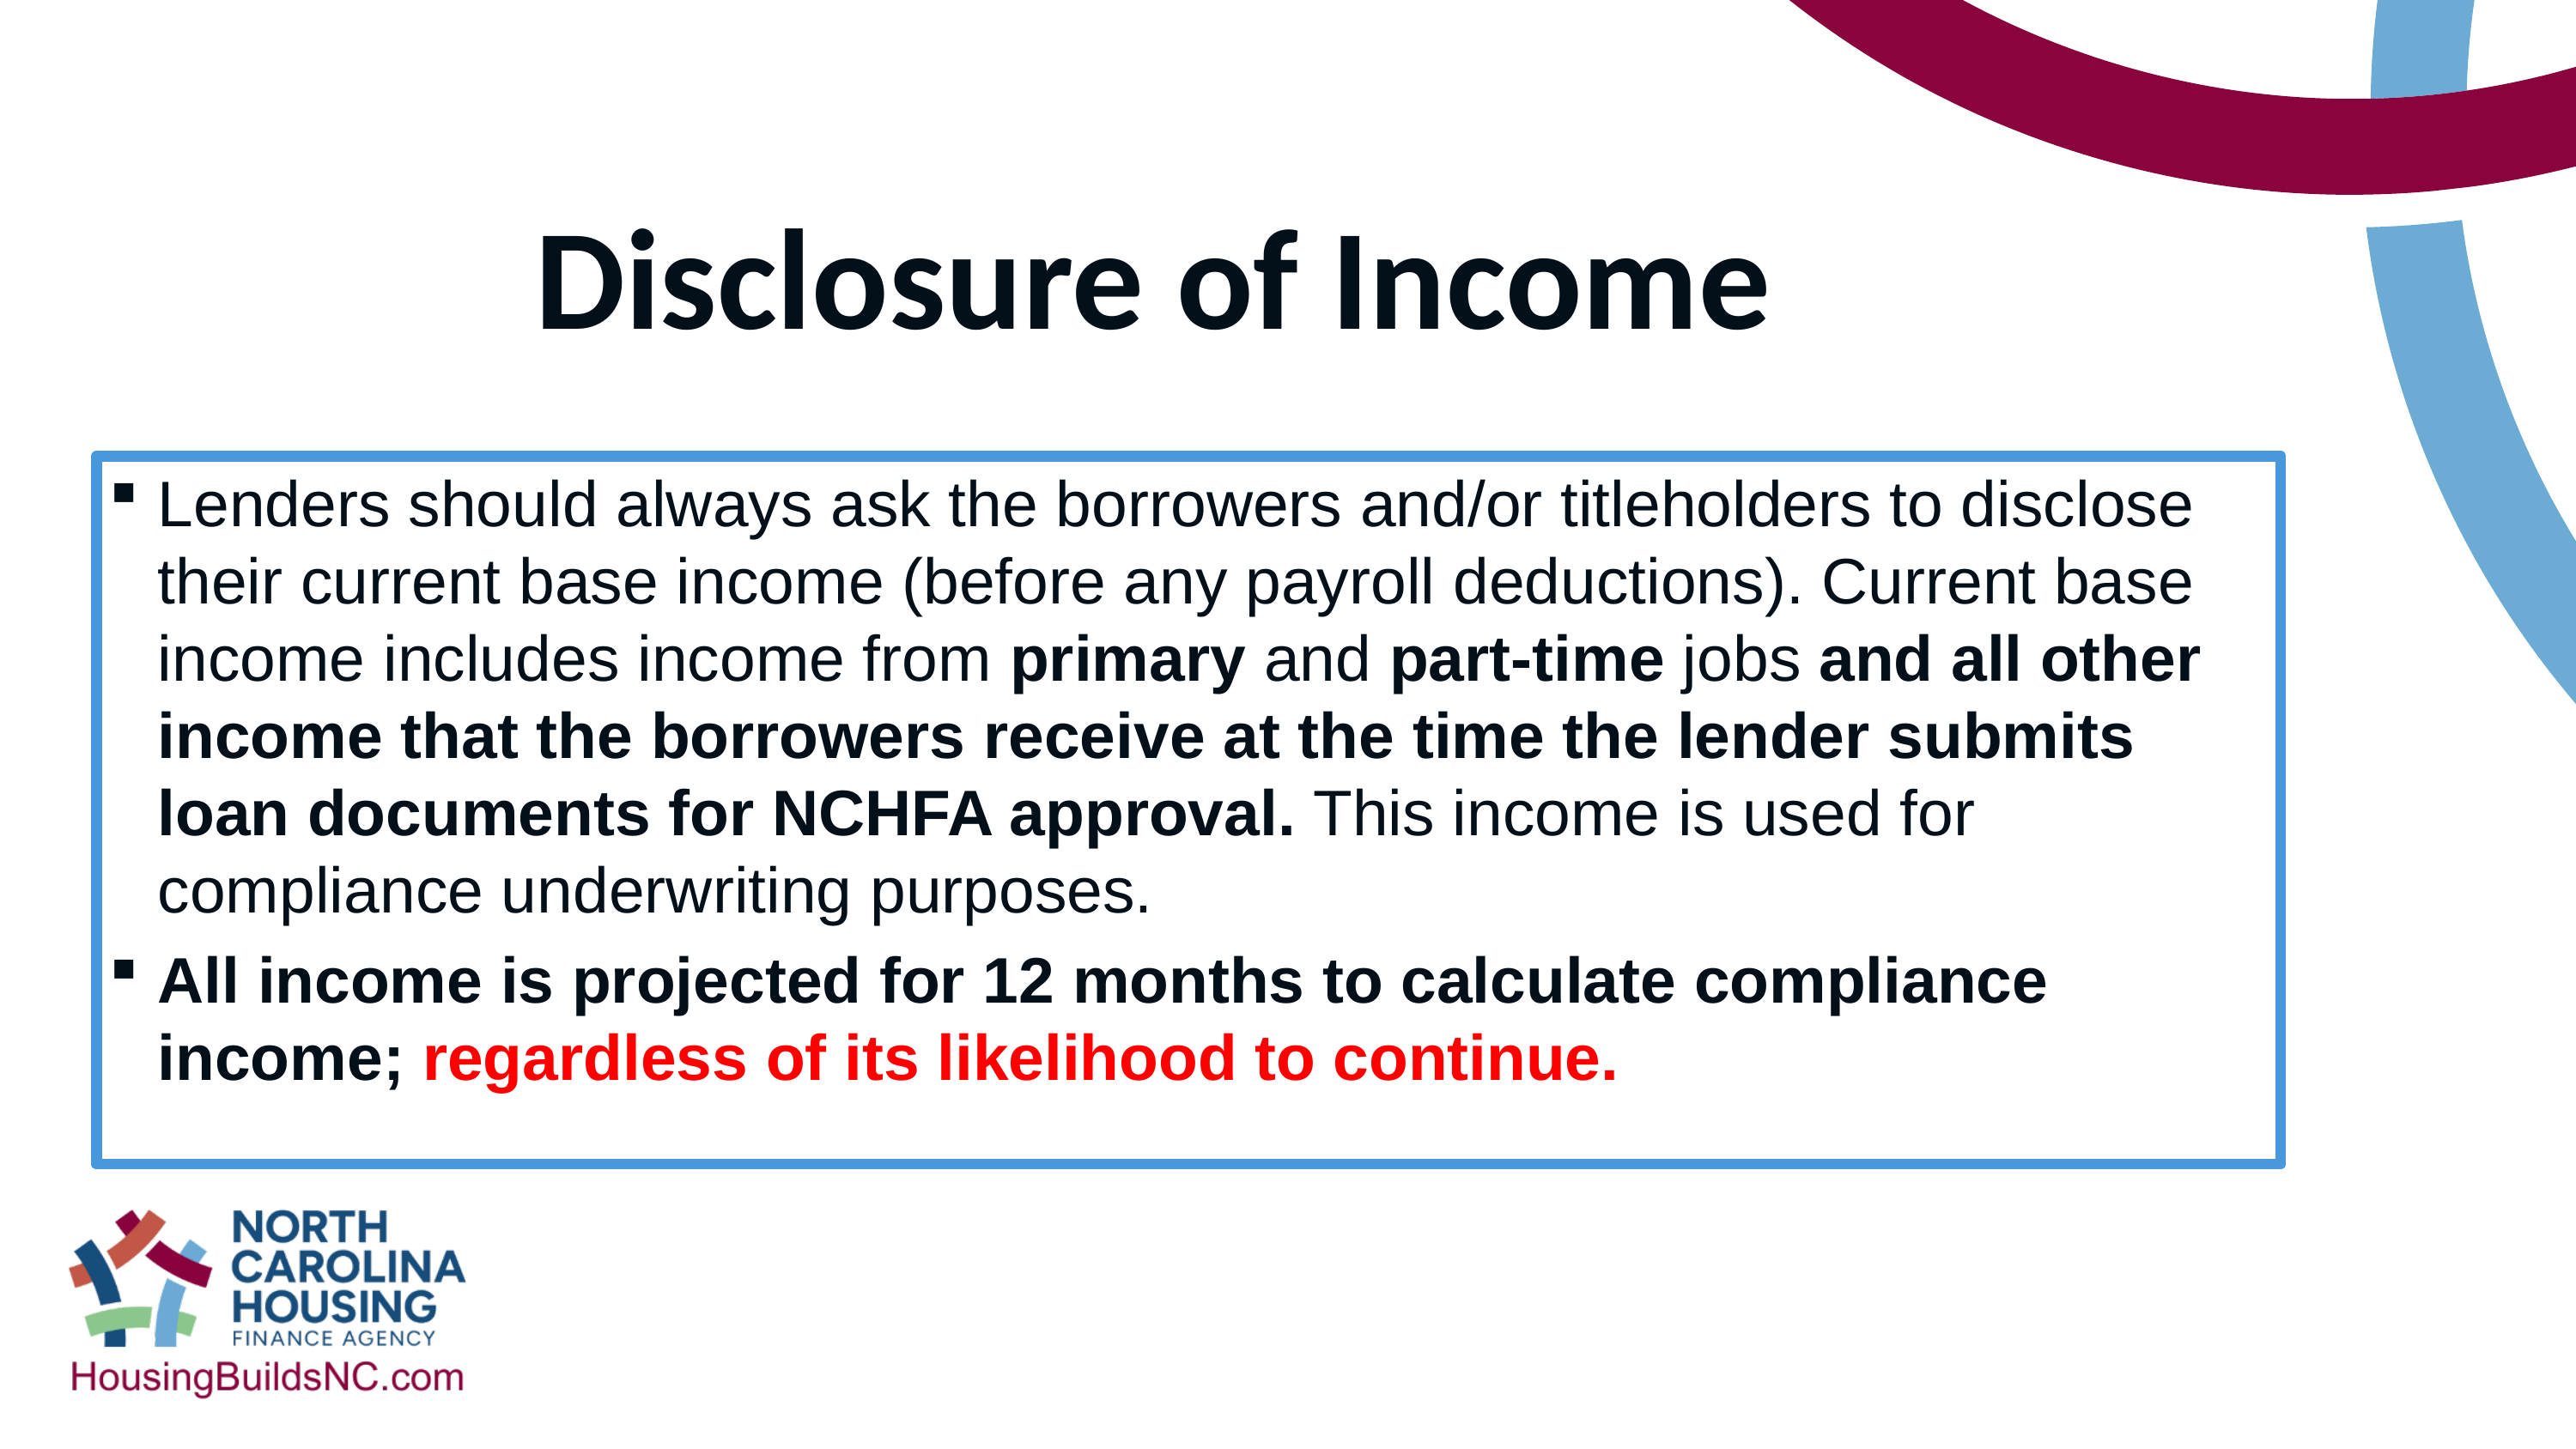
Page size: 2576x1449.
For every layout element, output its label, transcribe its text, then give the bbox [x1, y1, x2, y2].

list Lenders should always ask the borrowers and/or titleholders to disclose their current base income (before any payroll deductions). Current base income includes income from primary and part-time jobs and all other income that the borrowers receive at the time the lender submits loan documents for NCHFA approval. This income is used for compliance underwriting purposes. All income is projected for 12 months to calculate compliance income; regardless of its likelihood to continue. [96, 456, 2281, 1165]
title Disclosure of Income [161, 166, 2147, 379]
picture [3, 1014, 532, 1449]
